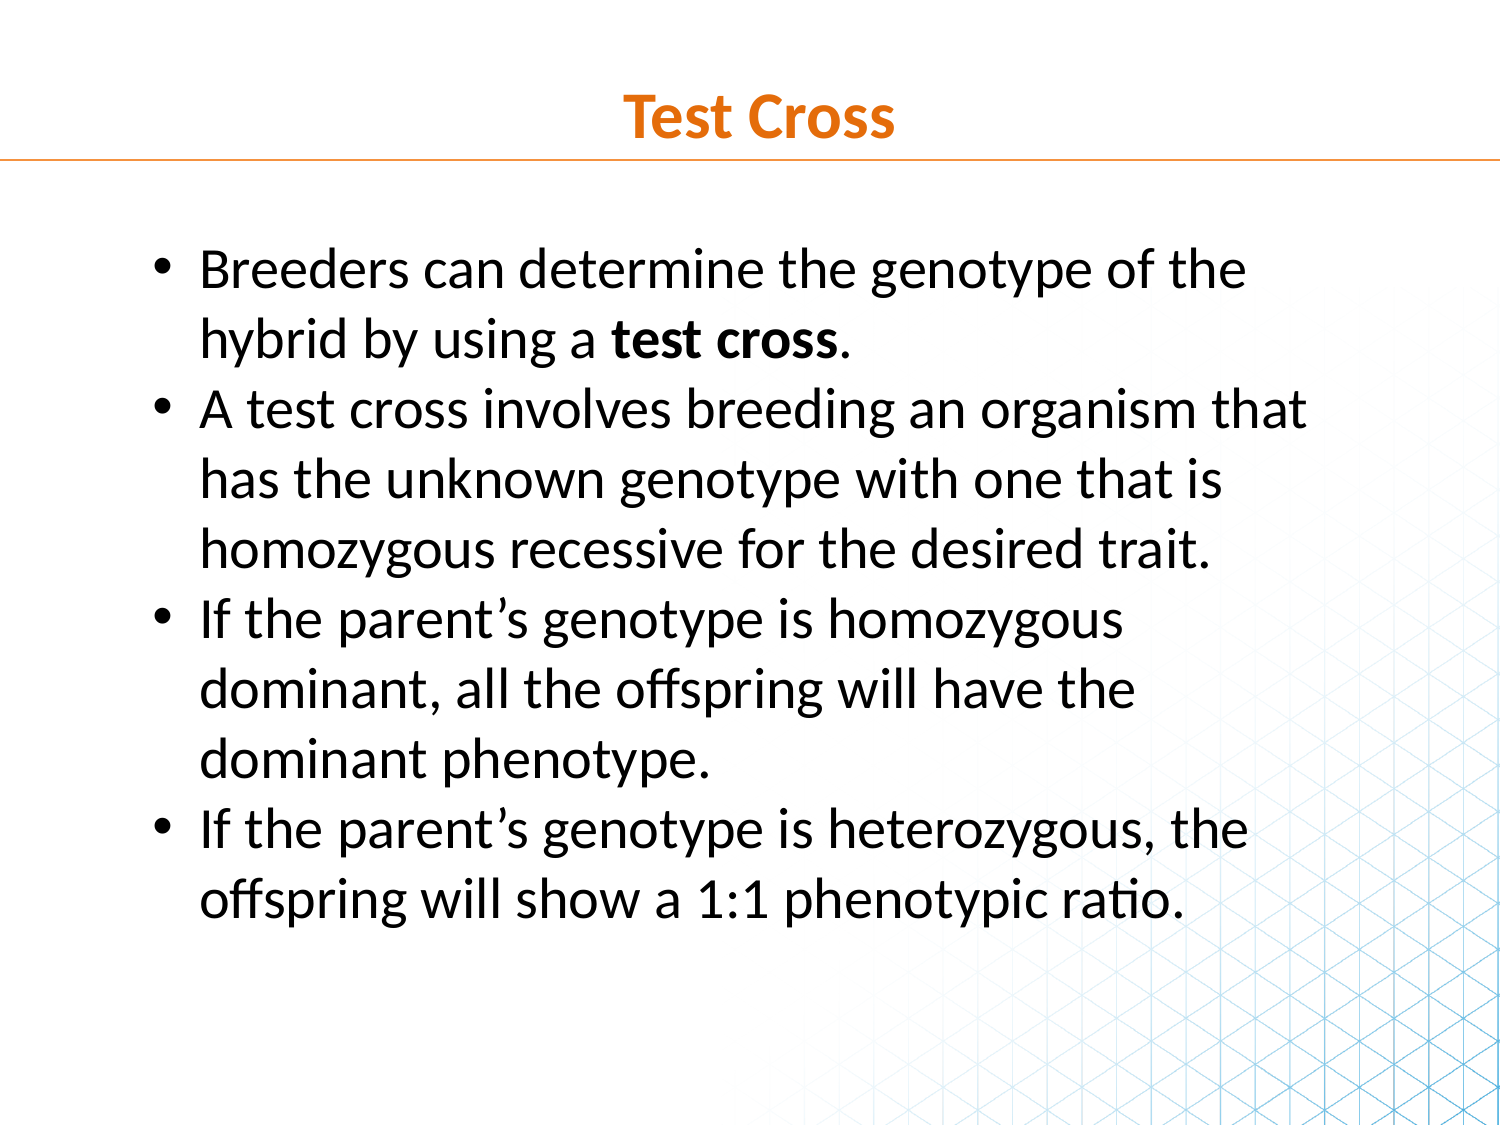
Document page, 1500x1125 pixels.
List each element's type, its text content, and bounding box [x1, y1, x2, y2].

text_box Test Cross [149, 64, 1370, 159]
text_box Breeders can determine the genotype of the hybrid by using a test cross. A test cross involves breeding an organism that has the unknown genotype with one that is homozygous recessive for the desired trait. If the parent’s genotype is homozygous dominant, all the offspring will have the dominant phenotype. If the parent’s genotype is heterozygous, the offspring will show a 1:1 phenotypic ratio. [137, 223, 1388, 1125]
picture [1388, 287, 1500, 1125]
